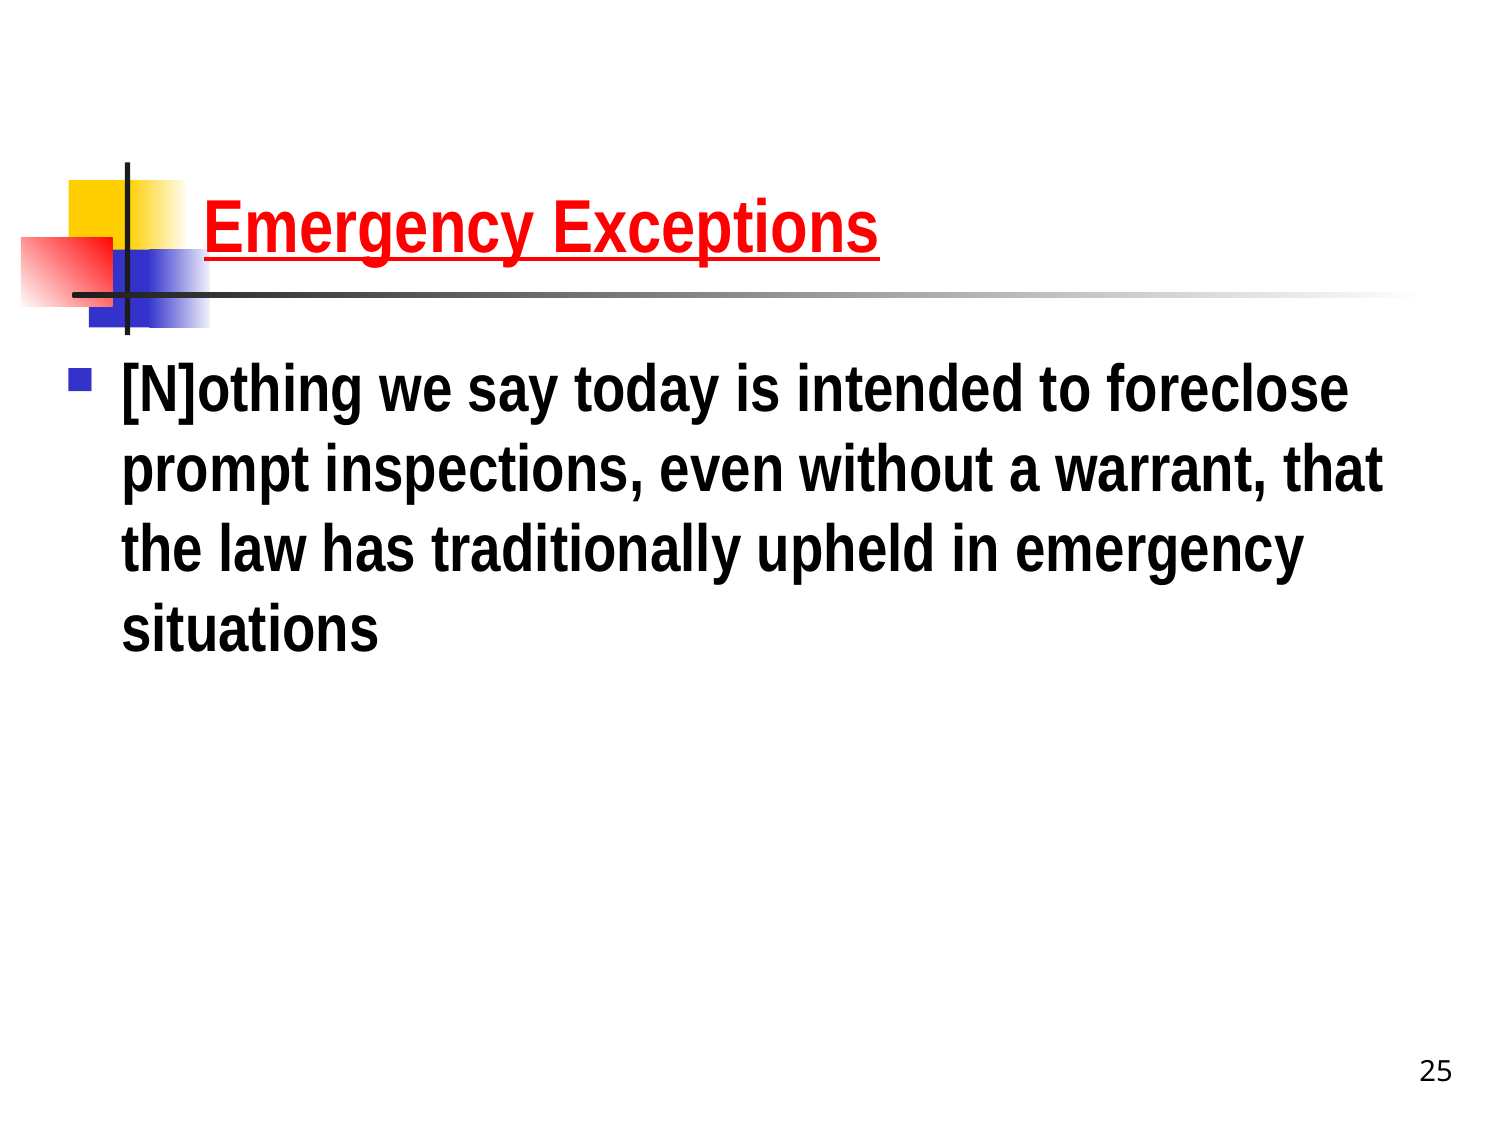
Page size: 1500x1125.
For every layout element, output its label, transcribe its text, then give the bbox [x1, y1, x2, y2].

title Emergency Exceptions [188, 35, 1468, 275]
list [N]othing we say today is intended to foreclose prompt inspections, even without a warrant, that the law has traditionally upheld in emergency situations [50, 337, 1450, 1075]
slide_number 25 [1155, 1024, 1468, 1100]
